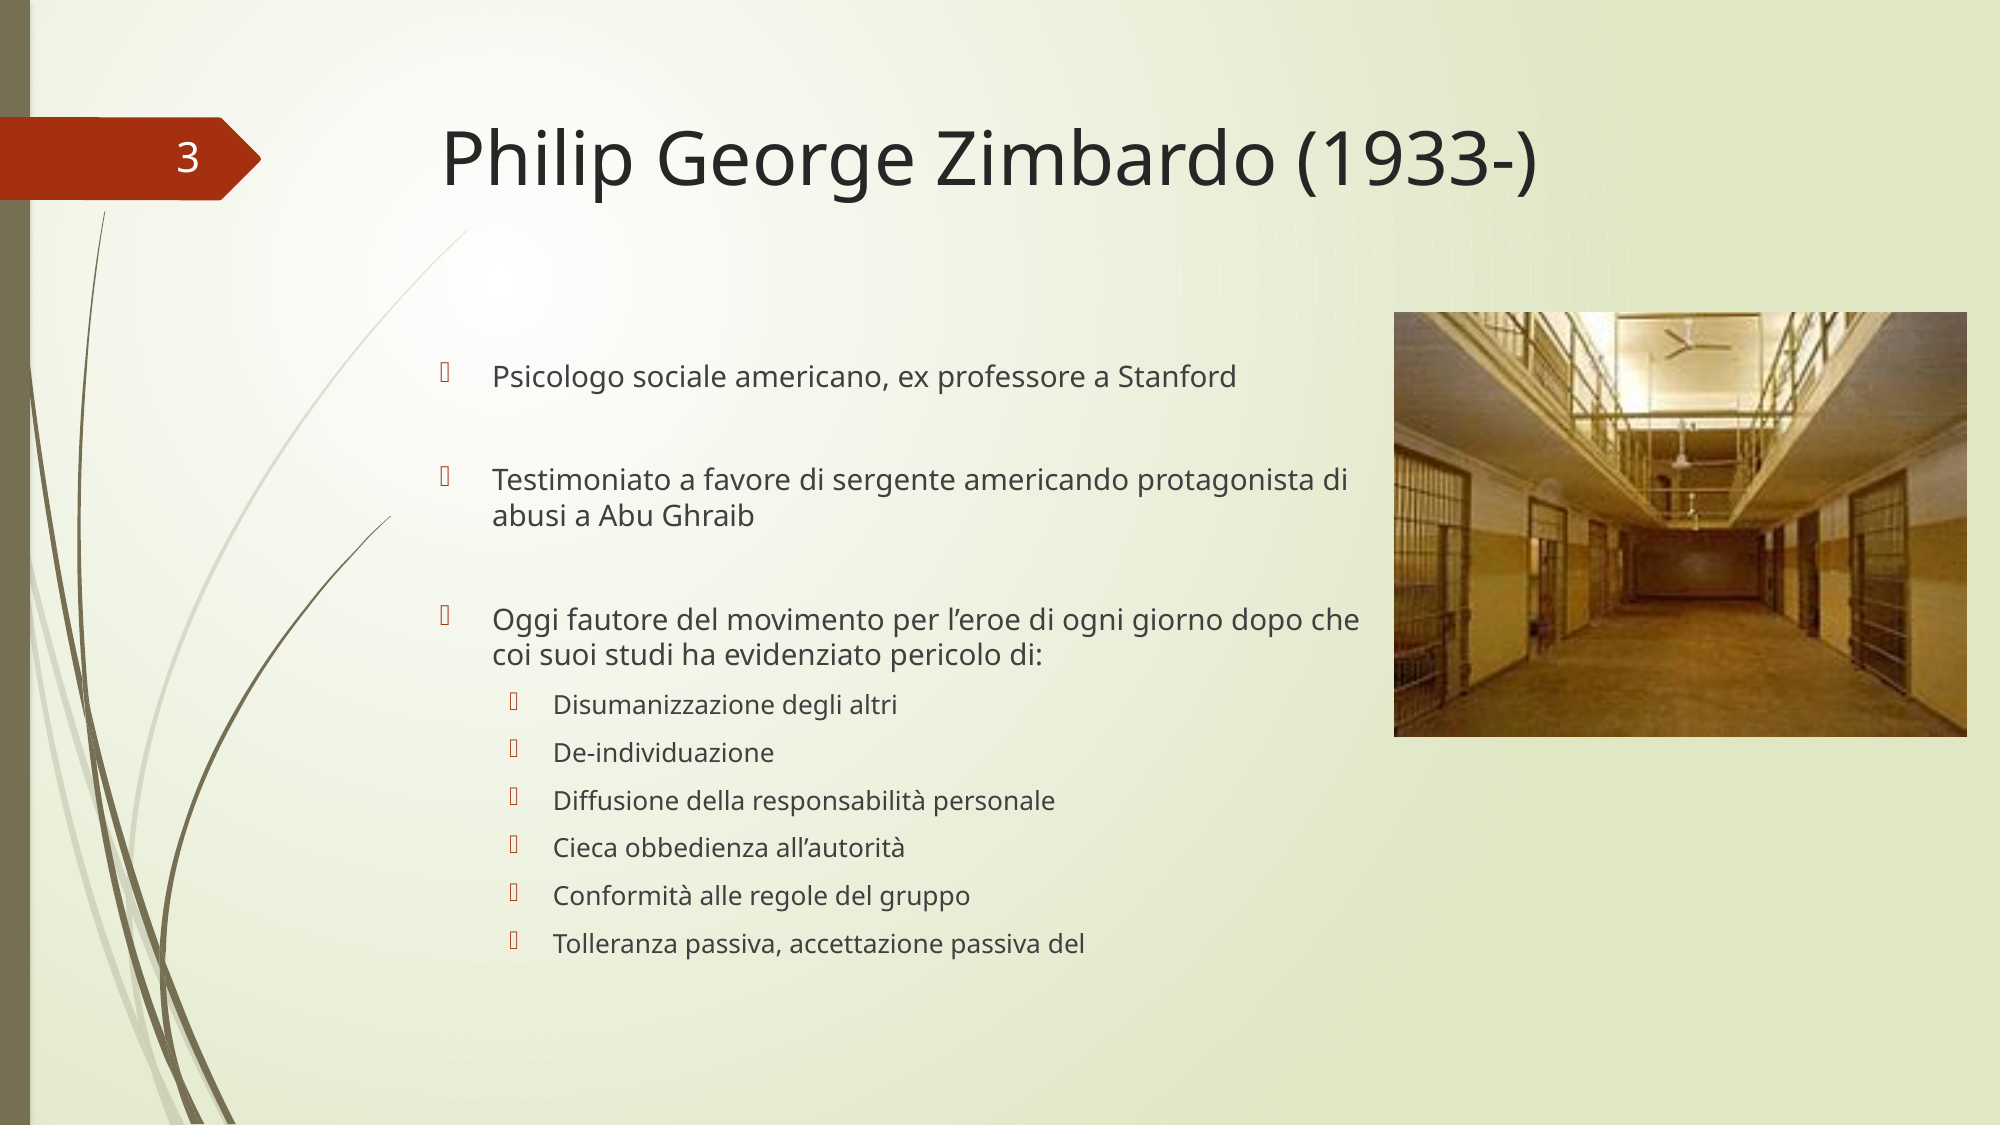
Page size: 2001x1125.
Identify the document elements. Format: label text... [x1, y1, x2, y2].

slide_number 3 [87, 129, 216, 190]
picture [1394, 312, 1967, 737]
list Psicologo sociale americano, ex professore a Stanford Testimoniato a favore di sergente americando protagonista di abusi a Abu Ghraib Oggi fautore del movimento per l’eroe di ogni giorno dopo che coi suoi studi ha evidenziato pericolo di: Disumanizzazione degli altri De-individuazione Diffusione della responsabilità personale Cieca obbedienza all’autorità Conformità alle regole del gruppo Tolleranza passiva, accettazione passiva del [424, 350, 1395, 970]
title Philip George Zimbardo (1933-) [425, 102, 1888, 313]
